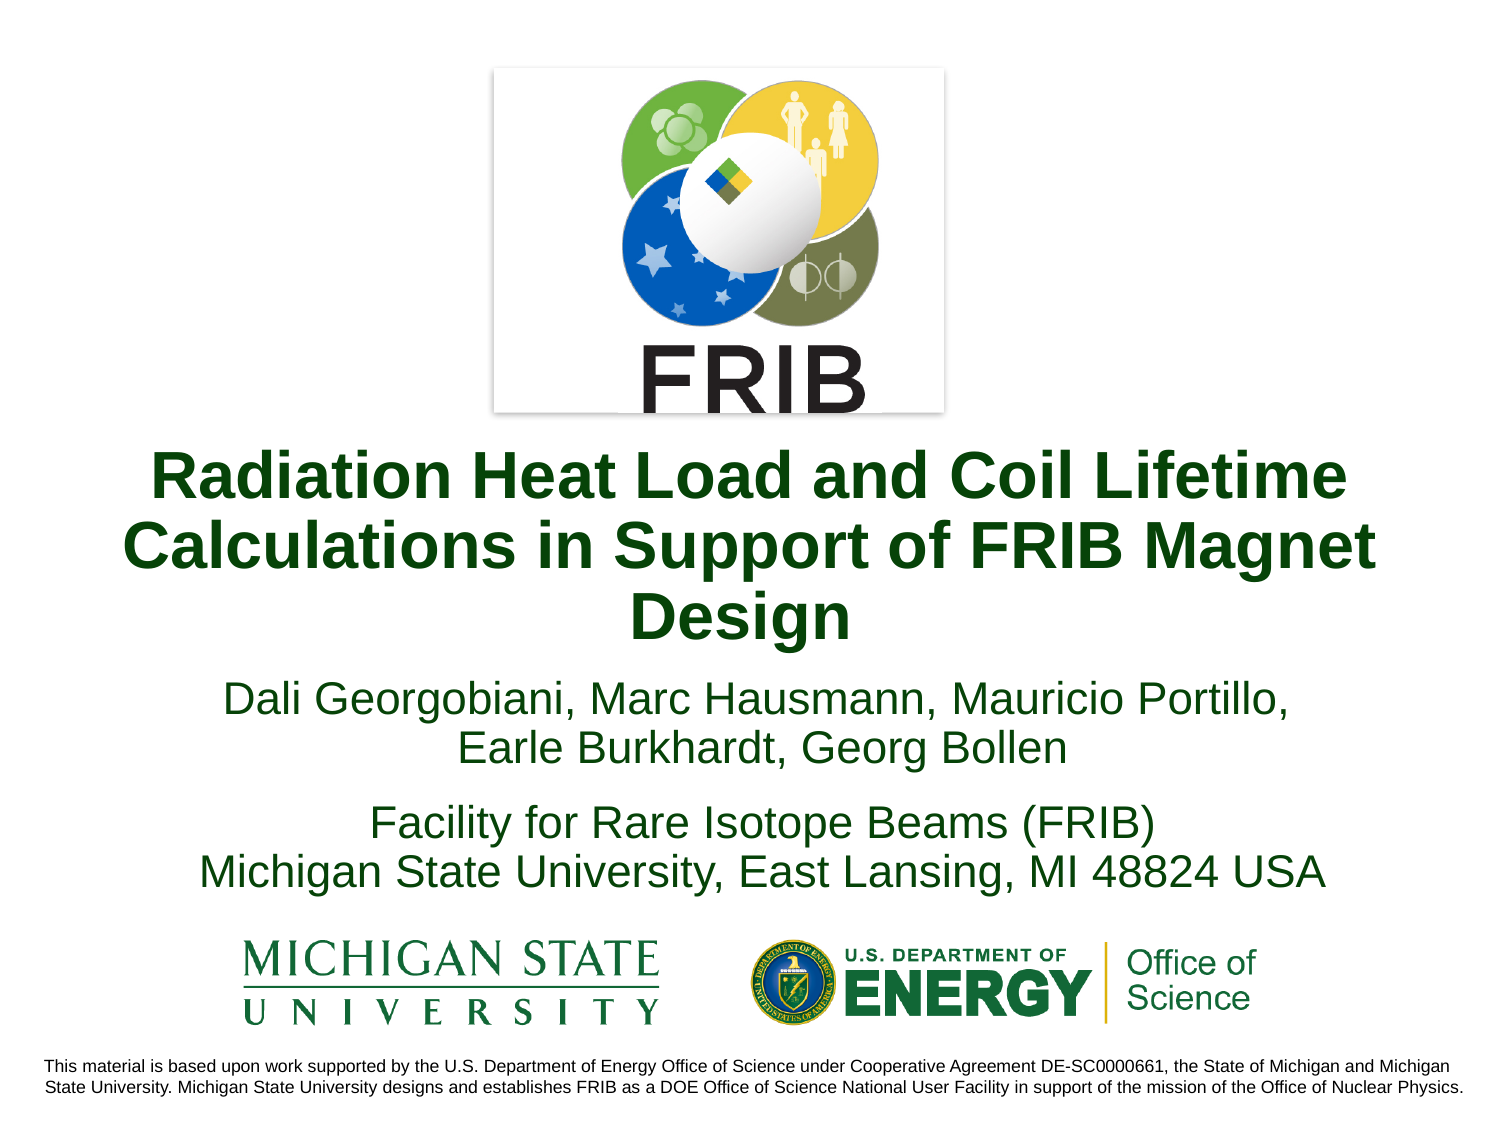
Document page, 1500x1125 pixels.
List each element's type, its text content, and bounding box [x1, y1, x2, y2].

picture [845, 1084, 850, 1092]
picture [1263, 1082, 1271, 1092]
picture [676, 1082, 684, 1092]
title Radiation Heat Load and Coil Lifetime Calculations in Support of FRIB Magnet Design [11, 436, 1489, 659]
picture [11, 0, 1489, 436]
picture [11, 659, 1489, 1092]
picture [706, 1082, 714, 1092]
picture [663, 1082, 670, 1092]
picture [1334, 1084, 1339, 1092]
subtitle Dali Georgobiani, Marc Hausmann, Mauricio Portillo, Earle Burkhardt, Georg Bollen Facility for Rare Isotope Beams (FRIB) Michigan State University, East Lansing, MI 48824 USA [37, 674, 1489, 901]
